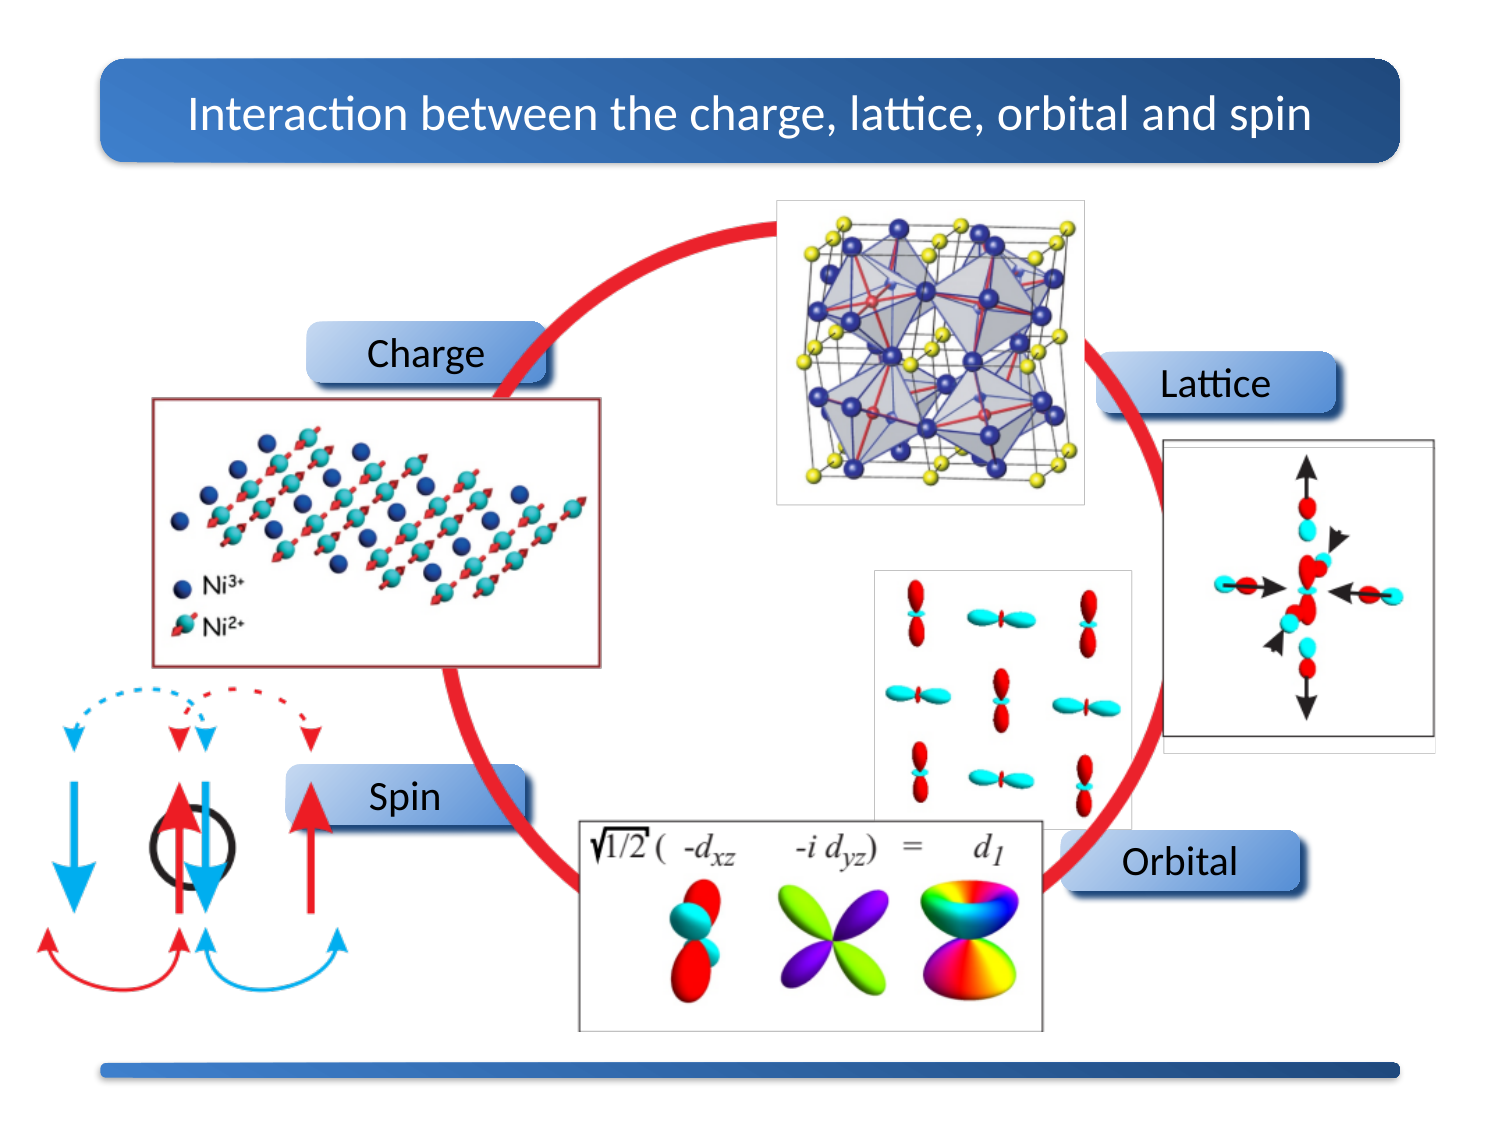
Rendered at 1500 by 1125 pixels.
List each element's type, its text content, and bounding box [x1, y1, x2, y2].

text_box Interaction between the charge, lattice, orbital and spin [99, 58, 1401, 164]
picture [35, 198, 1436, 1032]
text_box [99, 1062, 1401, 1079]
